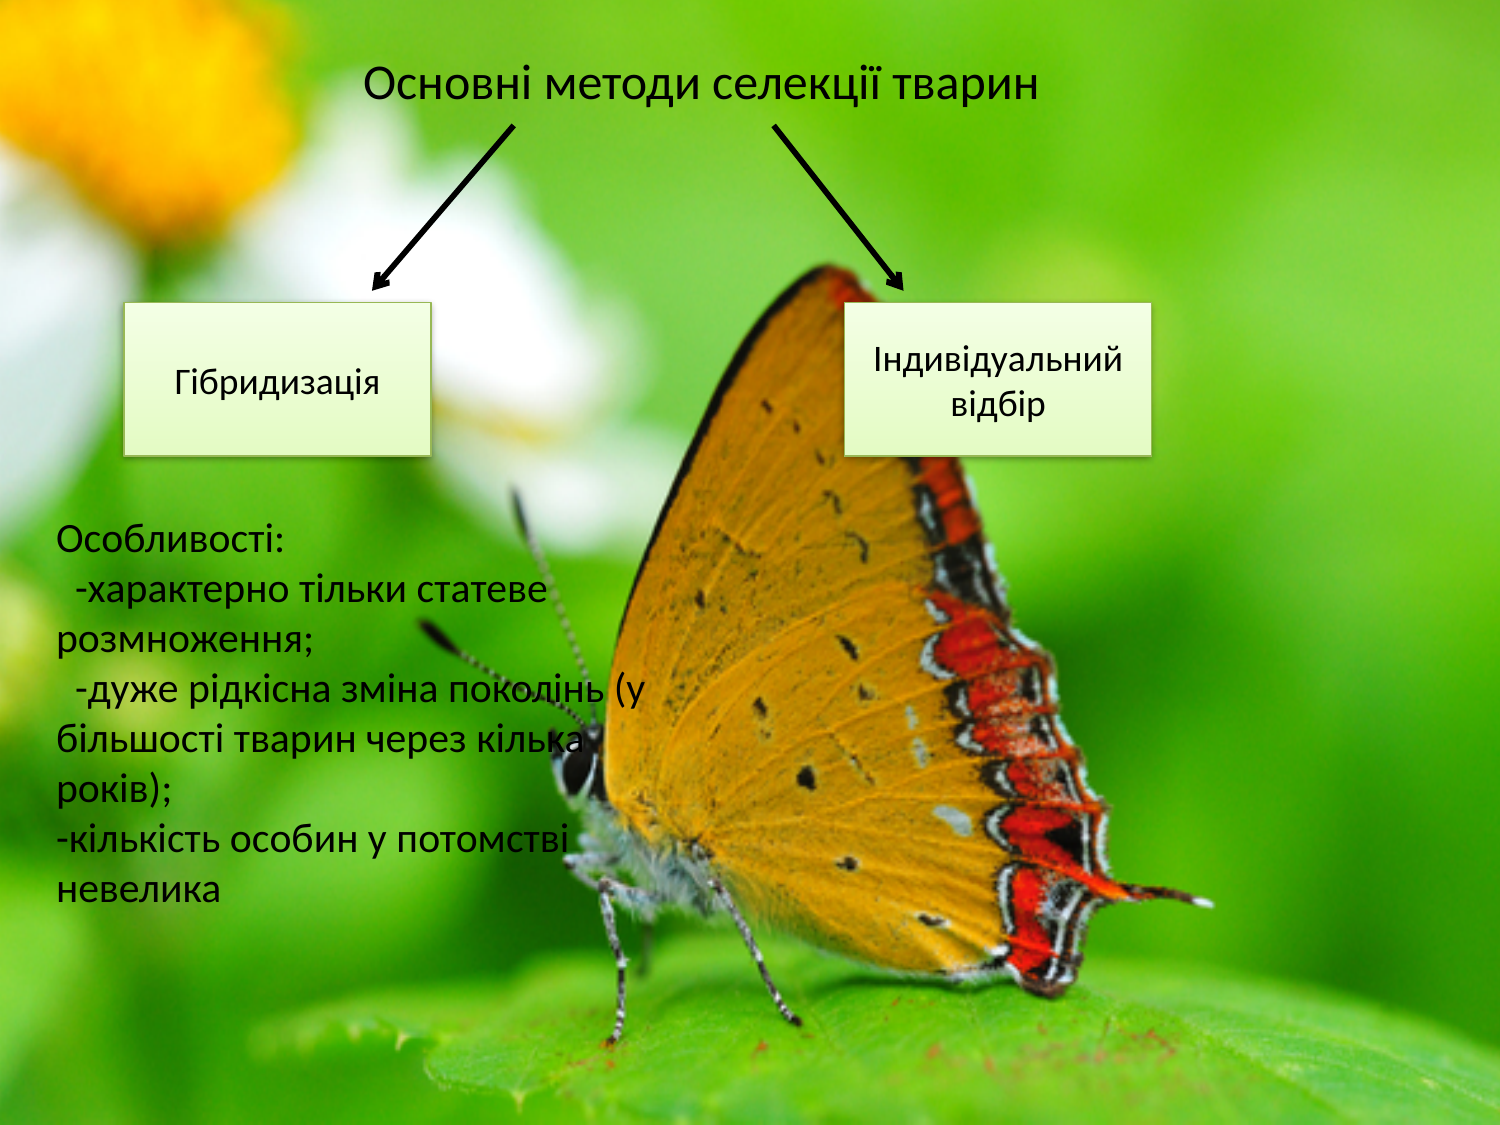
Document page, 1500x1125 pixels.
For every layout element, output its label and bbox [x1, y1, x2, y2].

text_box [773, 125, 904, 291]
list [0, 0, 1500, 1125]
text_box [371, 125, 514, 291]
